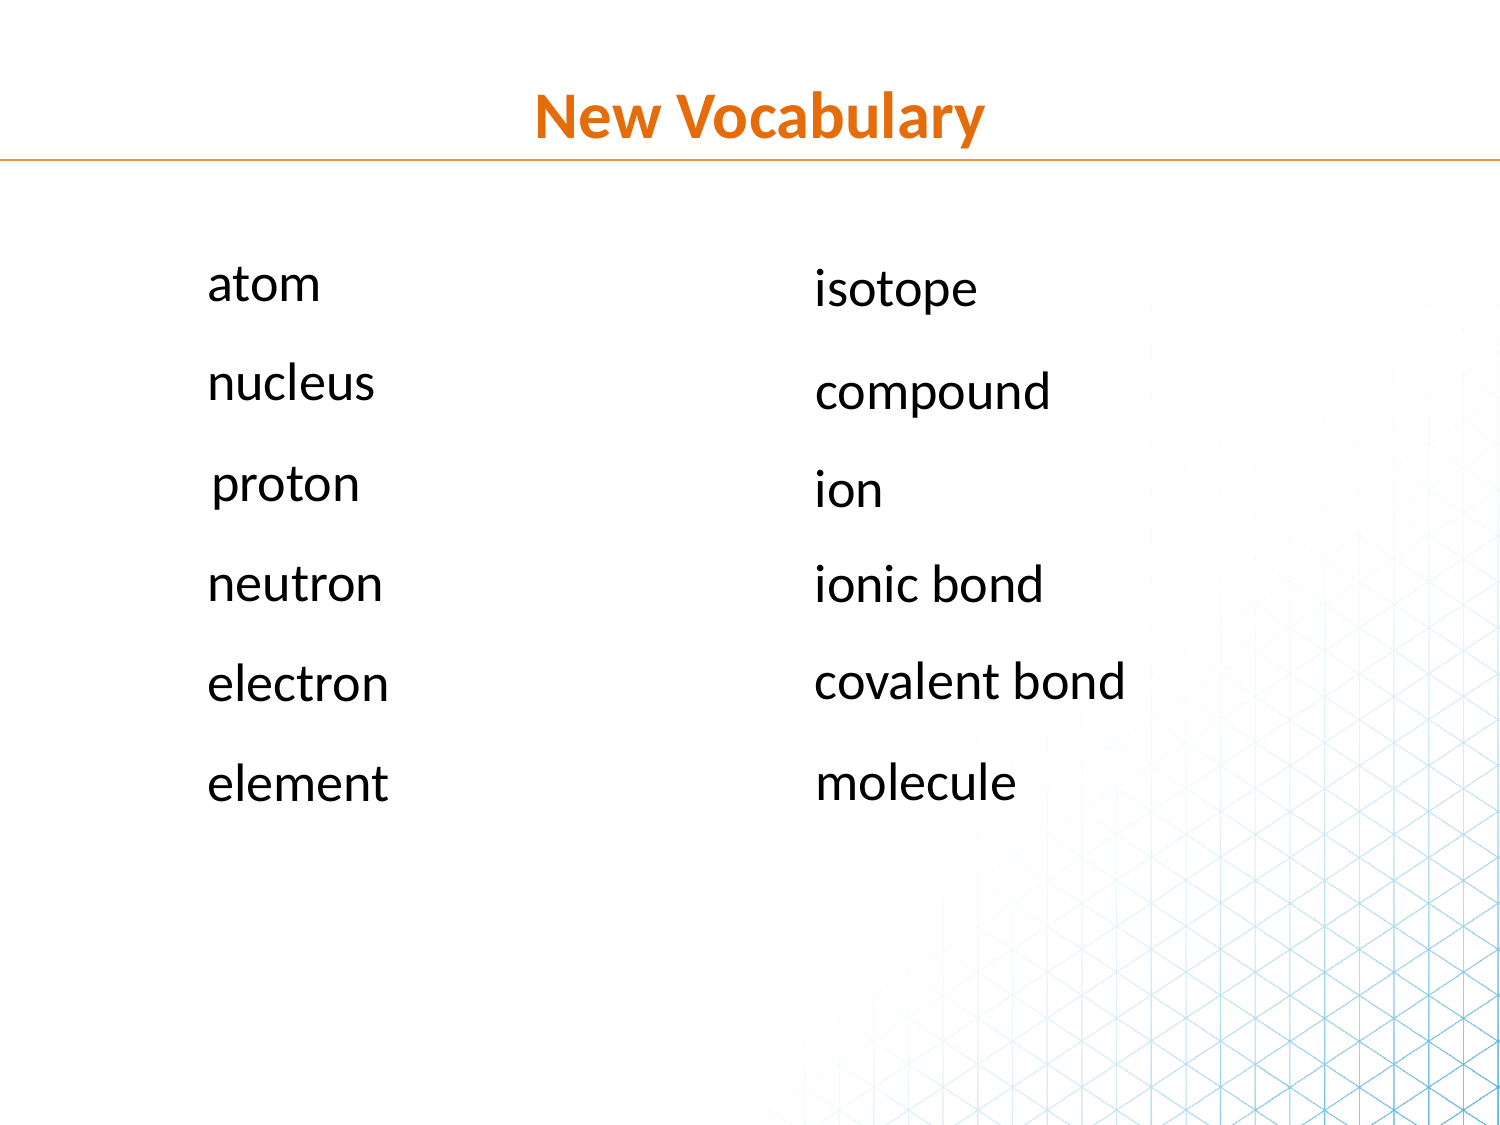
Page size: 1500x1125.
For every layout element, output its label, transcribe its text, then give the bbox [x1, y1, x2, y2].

text_box neutron [192, 539, 615, 620]
text_box covalent bond [799, 637, 1222, 718]
text_box electron [192, 639, 615, 720]
text_box element [192, 739, 615, 820]
text_box ion [799, 445, 1222, 526]
text_box molecule [800, 738, 1223, 819]
picture [721, 287, 1500, 1125]
text_box ionic bond [799, 540, 1222, 621]
text_box proton [196, 439, 619, 520]
text_box New Vocabulary [159, 64, 1362, 158]
text_box isotope [799, 244, 1222, 325]
text_box atom [192, 239, 623, 320]
text_box nucleus [192, 339, 576, 420]
text_box compound [800, 347, 1275, 428]
